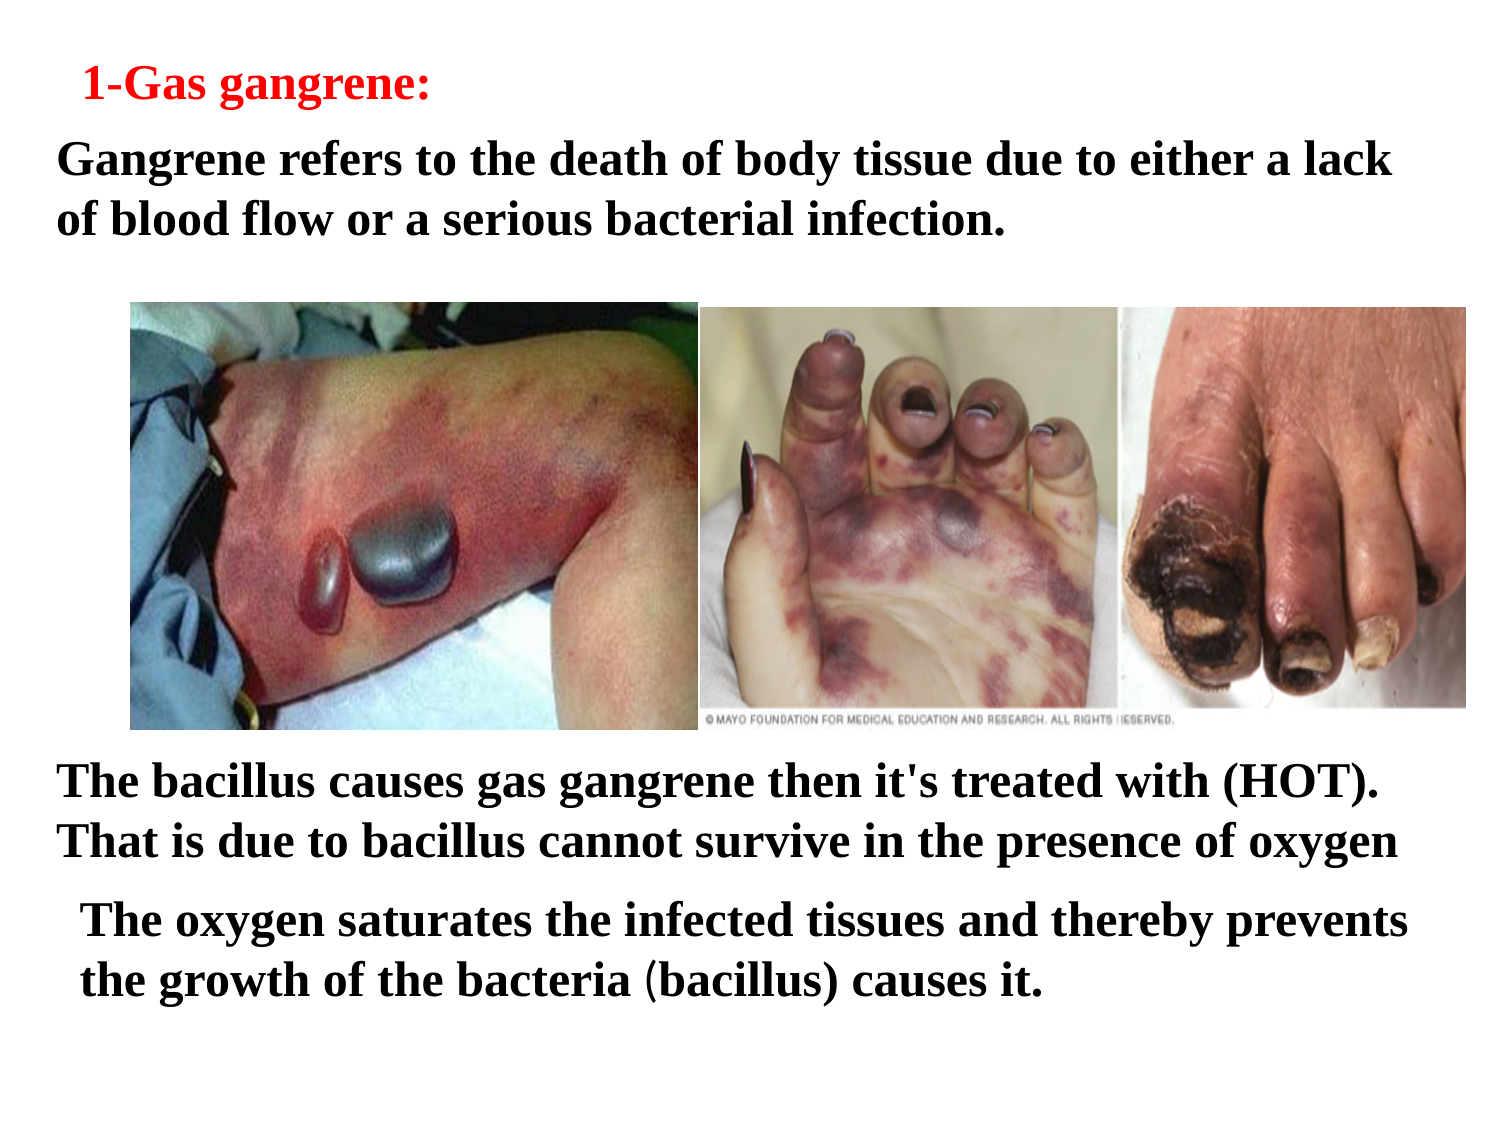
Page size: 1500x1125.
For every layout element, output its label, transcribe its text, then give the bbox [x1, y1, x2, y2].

text_box 1-Gas gangrene: [66, 42, 448, 118]
picture [130, 302, 699, 731]
picture [700, 307, 1467, 730]
text_box The oxygen saturates the infected tissues and thereby prevents the growth of the bacteria (bacillus) causes it. [64, 878, 1459, 1014]
text_box The bacillus causes gas gangrene then it's treated with (HOT). That is due to bacillus cannot survive in the presence of oxygen [41, 740, 1424, 875]
text_box Gangrene refers to the death of body tissue due to either a lack of blood flow or a serious bacterial infection. [41, 118, 1424, 254]
